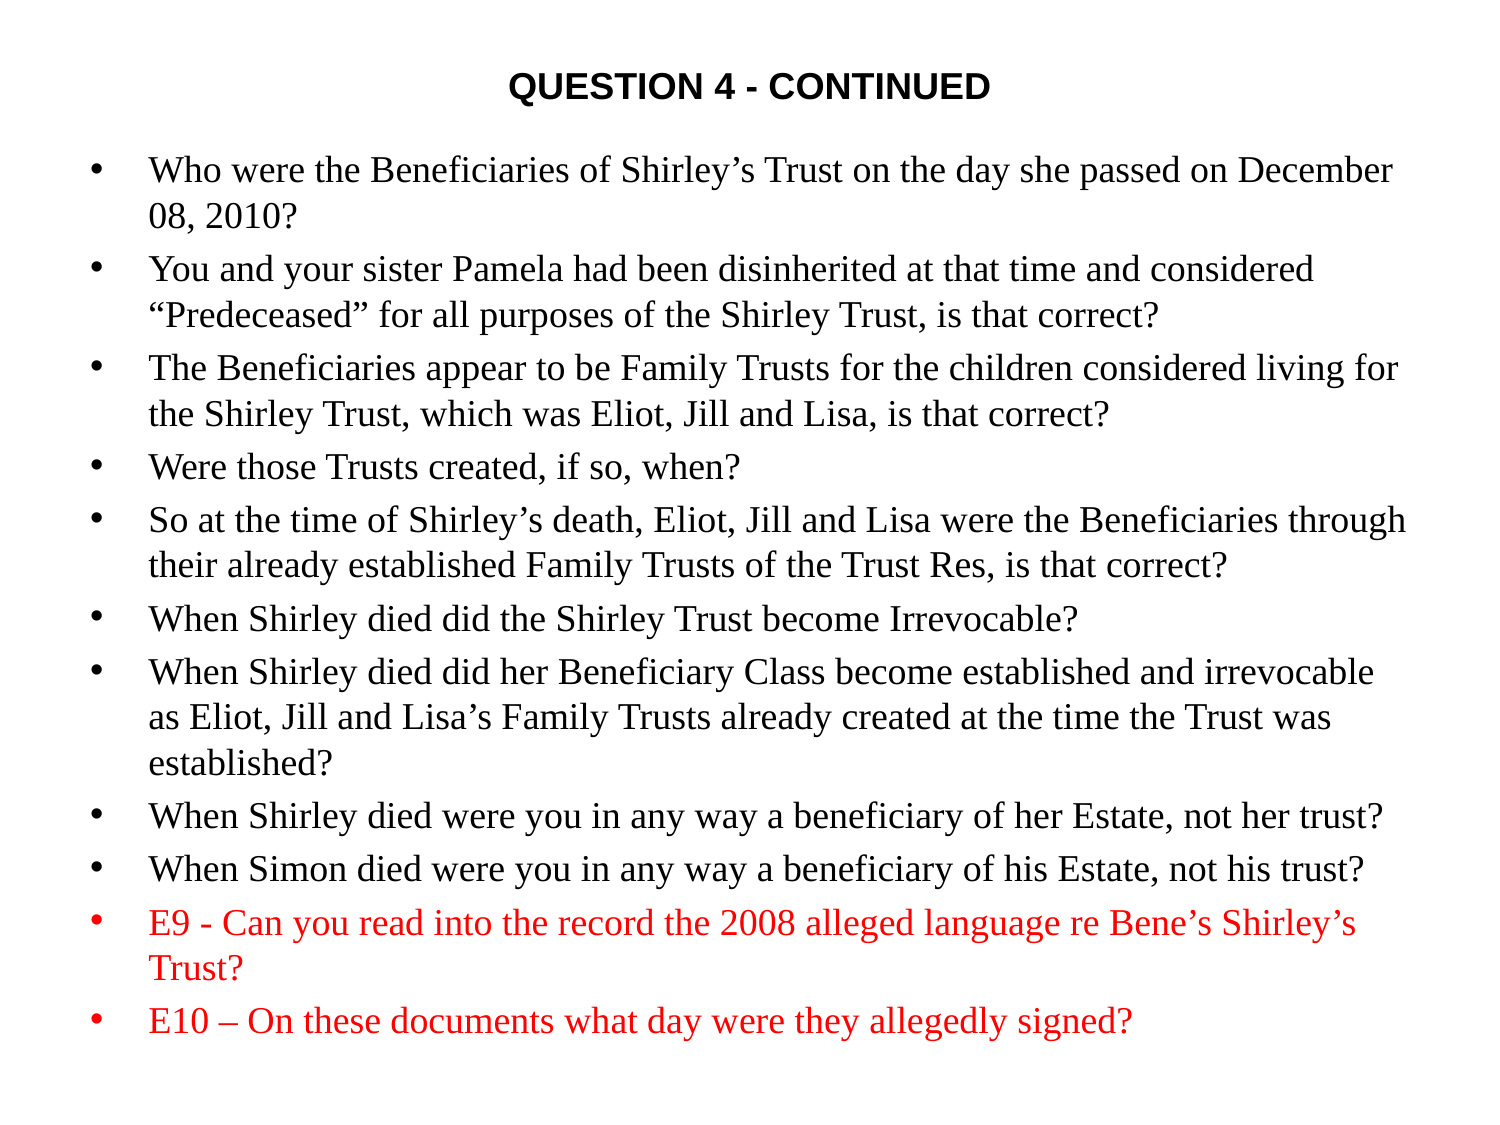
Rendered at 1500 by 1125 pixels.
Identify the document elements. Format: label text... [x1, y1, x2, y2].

list Who were the Beneficiaries of Shirley’s Trust on the day she passed on December 08, 2010? You and your sister Pamela had been disinherited at that time and considered “Predeceased” for all purposes of the Shirley Trust, is that correct? The Beneficiaries appear to be Family Trusts for the children considered living for the Shirley Trust, which was Eliot, Jill and Lisa, is that correct? Were those Trusts created, if so, when? So at the time of Shirley’s death, Eliot, Jill and Lisa were the Beneficiaries through their already established Family Trusts of the Trust Res, is that correct? When Shirley died did the Shirley Trust become Irrevocable? When Shirley died did her Beneficiary Class become established and irrevocable as Eliot, Jill and Lisa’s Family Trusts already created at the time the Trust was established? When Shirley died were you in any way a beneficiary of her Estate, not her trust? When Simon died were you in any way a beneficiary of his Estate, not his trust? E9 - Can you read into the record the 2008 alleged language re Bene’s Shirley’s Trust? E10 – On these documents what day were they allegedly signed? [75, 137, 1425, 1075]
title QUESTION 4 - Continued [75, 45, 1425, 125]
